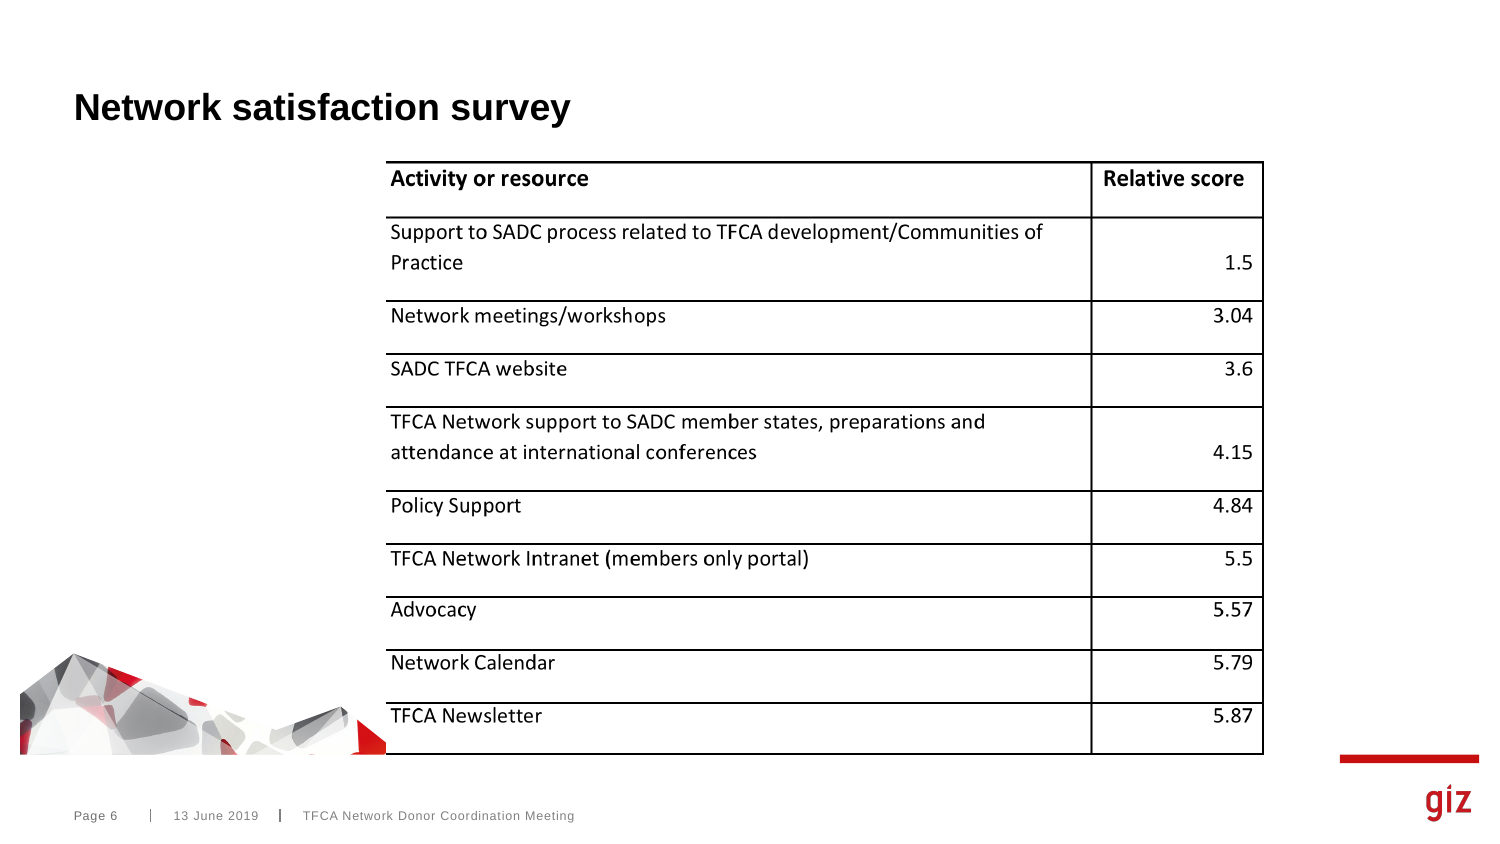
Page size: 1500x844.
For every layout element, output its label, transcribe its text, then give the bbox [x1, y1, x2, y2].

picture [20, 654, 72, 755]
picture [79, 655, 335, 755]
picture [341, 706, 386, 755]
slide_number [173, 808, 262, 824]
slide_number Page 6 [73, 808, 148, 824]
title Network satisfaction survey [73, 39, 1480, 129]
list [386, 161, 1272, 808]
picture [1425, 783, 1477, 823]
footer TFCA Network Donor Coordination Meeting [302, 808, 1251, 824]
